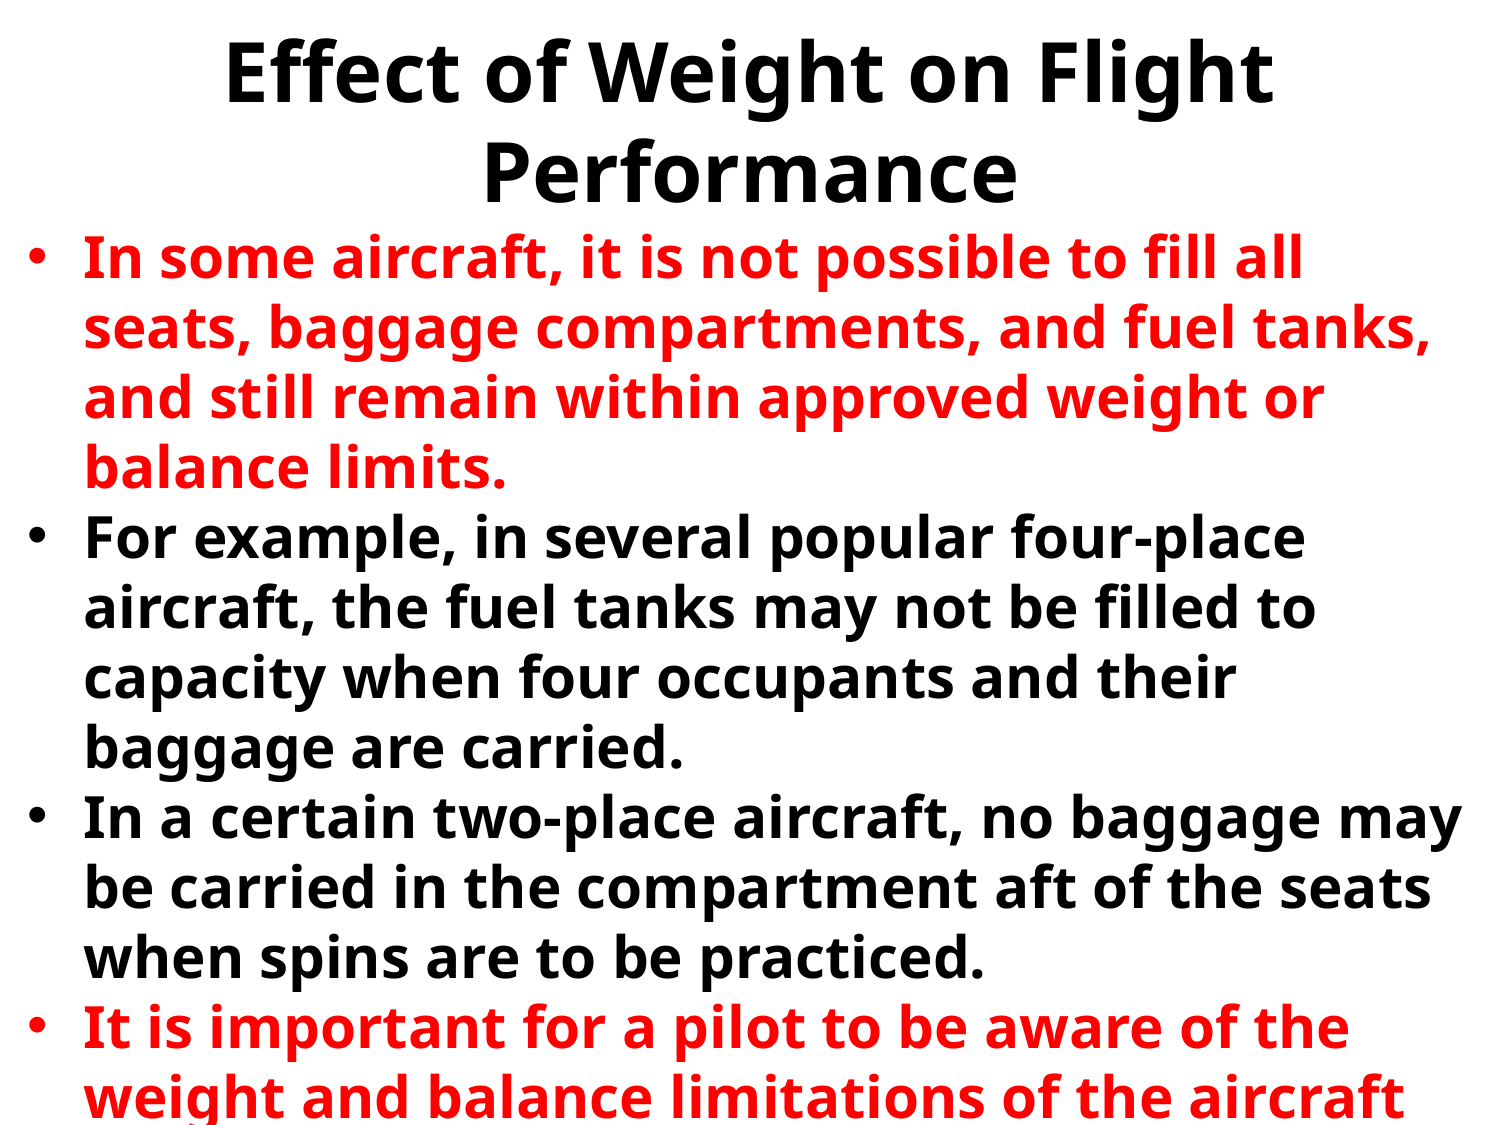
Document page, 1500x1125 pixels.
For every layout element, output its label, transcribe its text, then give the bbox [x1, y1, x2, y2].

title Effect of Weight on Flight Performance [75, 24, 1425, 212]
text_box In some aircraft, it is not possible to fill all seats, baggage compartments, and fuel tanks, and still remain within approved weight or balance limits. For example, in several popular four-place aircraft, the fuel tanks may not be filled to capacity when four occupants and their baggage are carried. In a certain two-place aircraft, no baggage may be carried in the compartment aft of the seats when spins are to be practiced. It is important for a pilot to be aware of the weight and balance limitations of the aircraft being flown and the reasons for these limitations. [12, 212, 1500, 1125]
